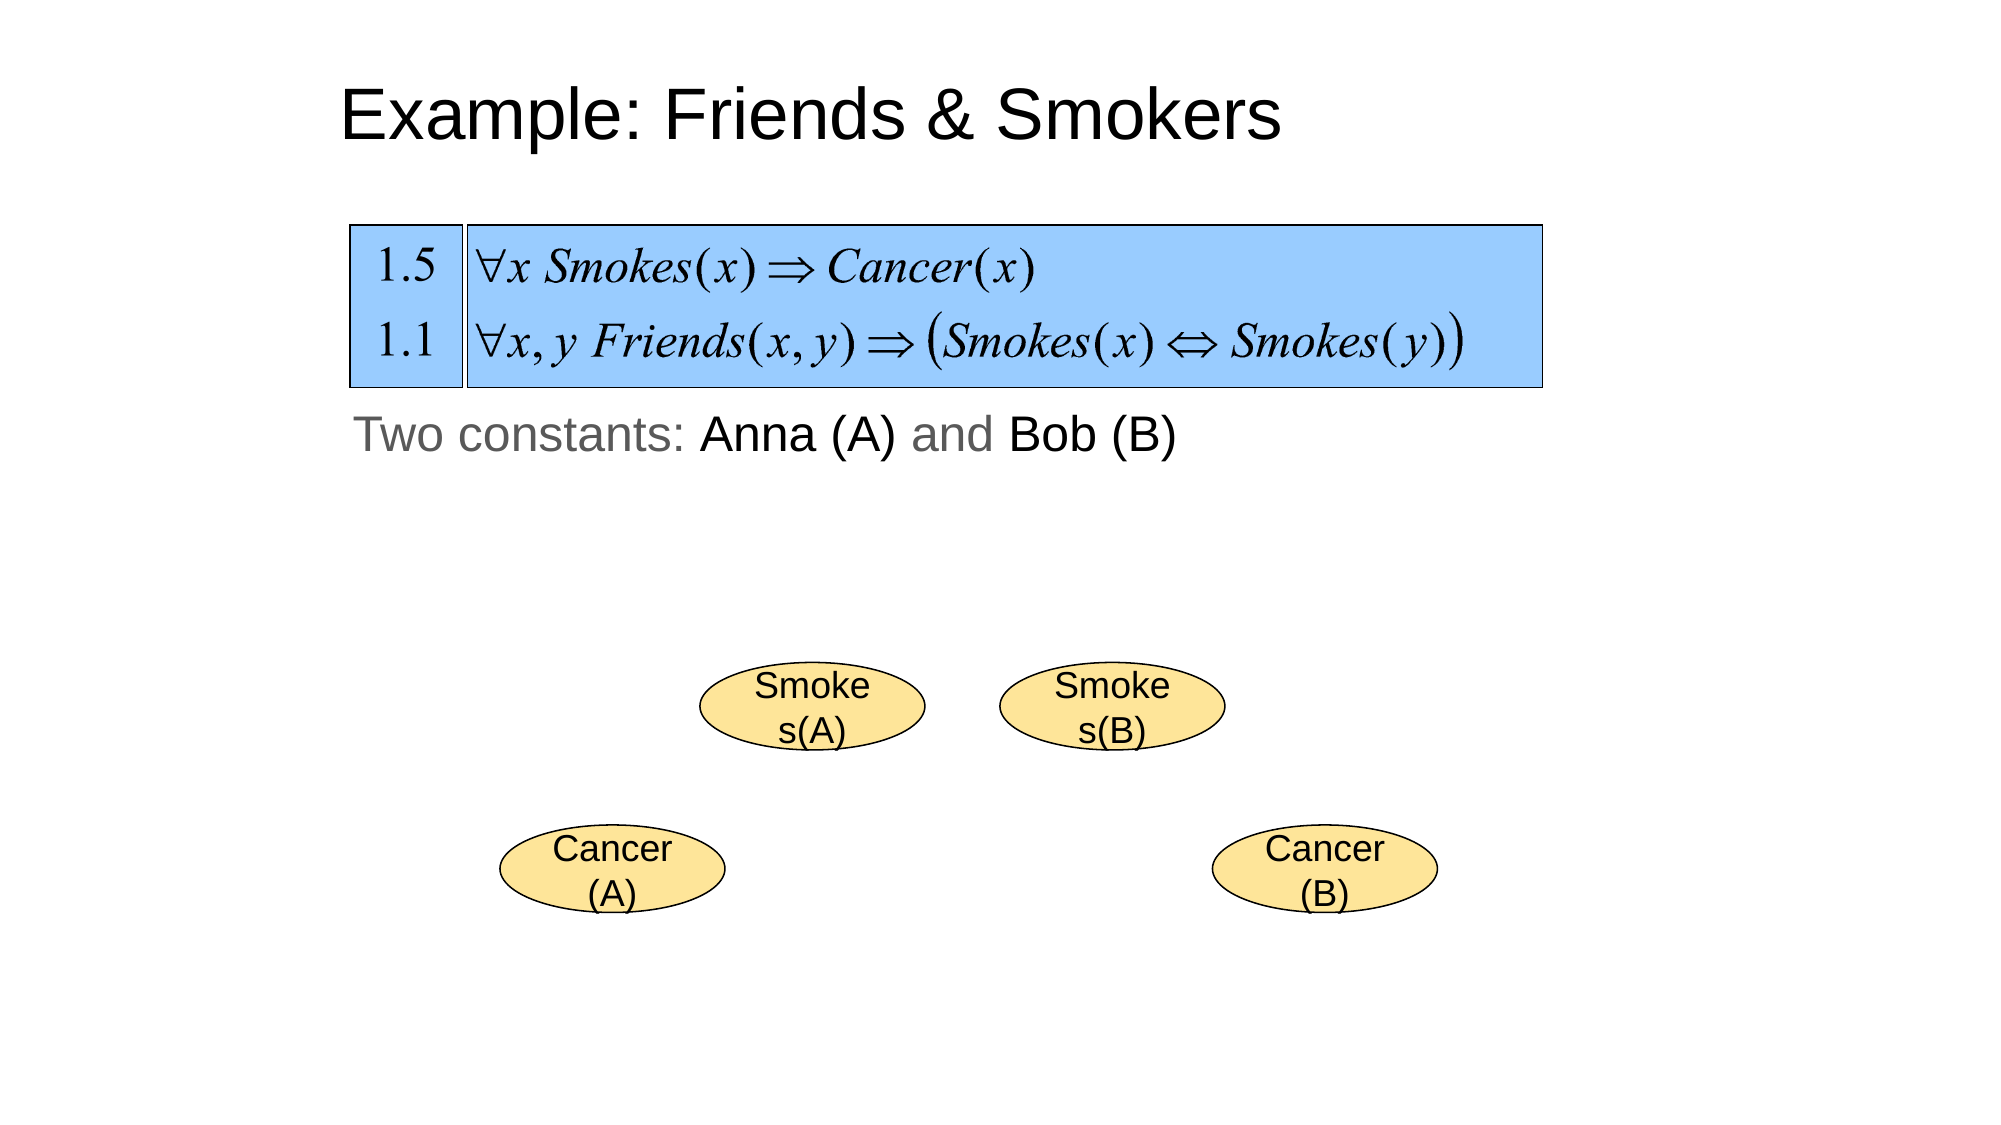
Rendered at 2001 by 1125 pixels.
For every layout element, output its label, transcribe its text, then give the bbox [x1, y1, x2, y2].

title Example: Friends & Smokers [324, 62, 1550, 170]
picture [372, 235, 443, 368]
text_box Cancer(B) [1212, 824, 1438, 913]
text_box Two constants: Anna (A) and Bob (B) [337, 393, 1212, 469]
text_box Smokes(A) [699, 662, 925, 750]
text_box Smokes(B) [999, 662, 1225, 750]
text_box [350, 224, 463, 388]
text_box [467, 224, 1543, 388]
text_box Cancer(A) [499, 824, 725, 913]
picture [467, 237, 1468, 378]
